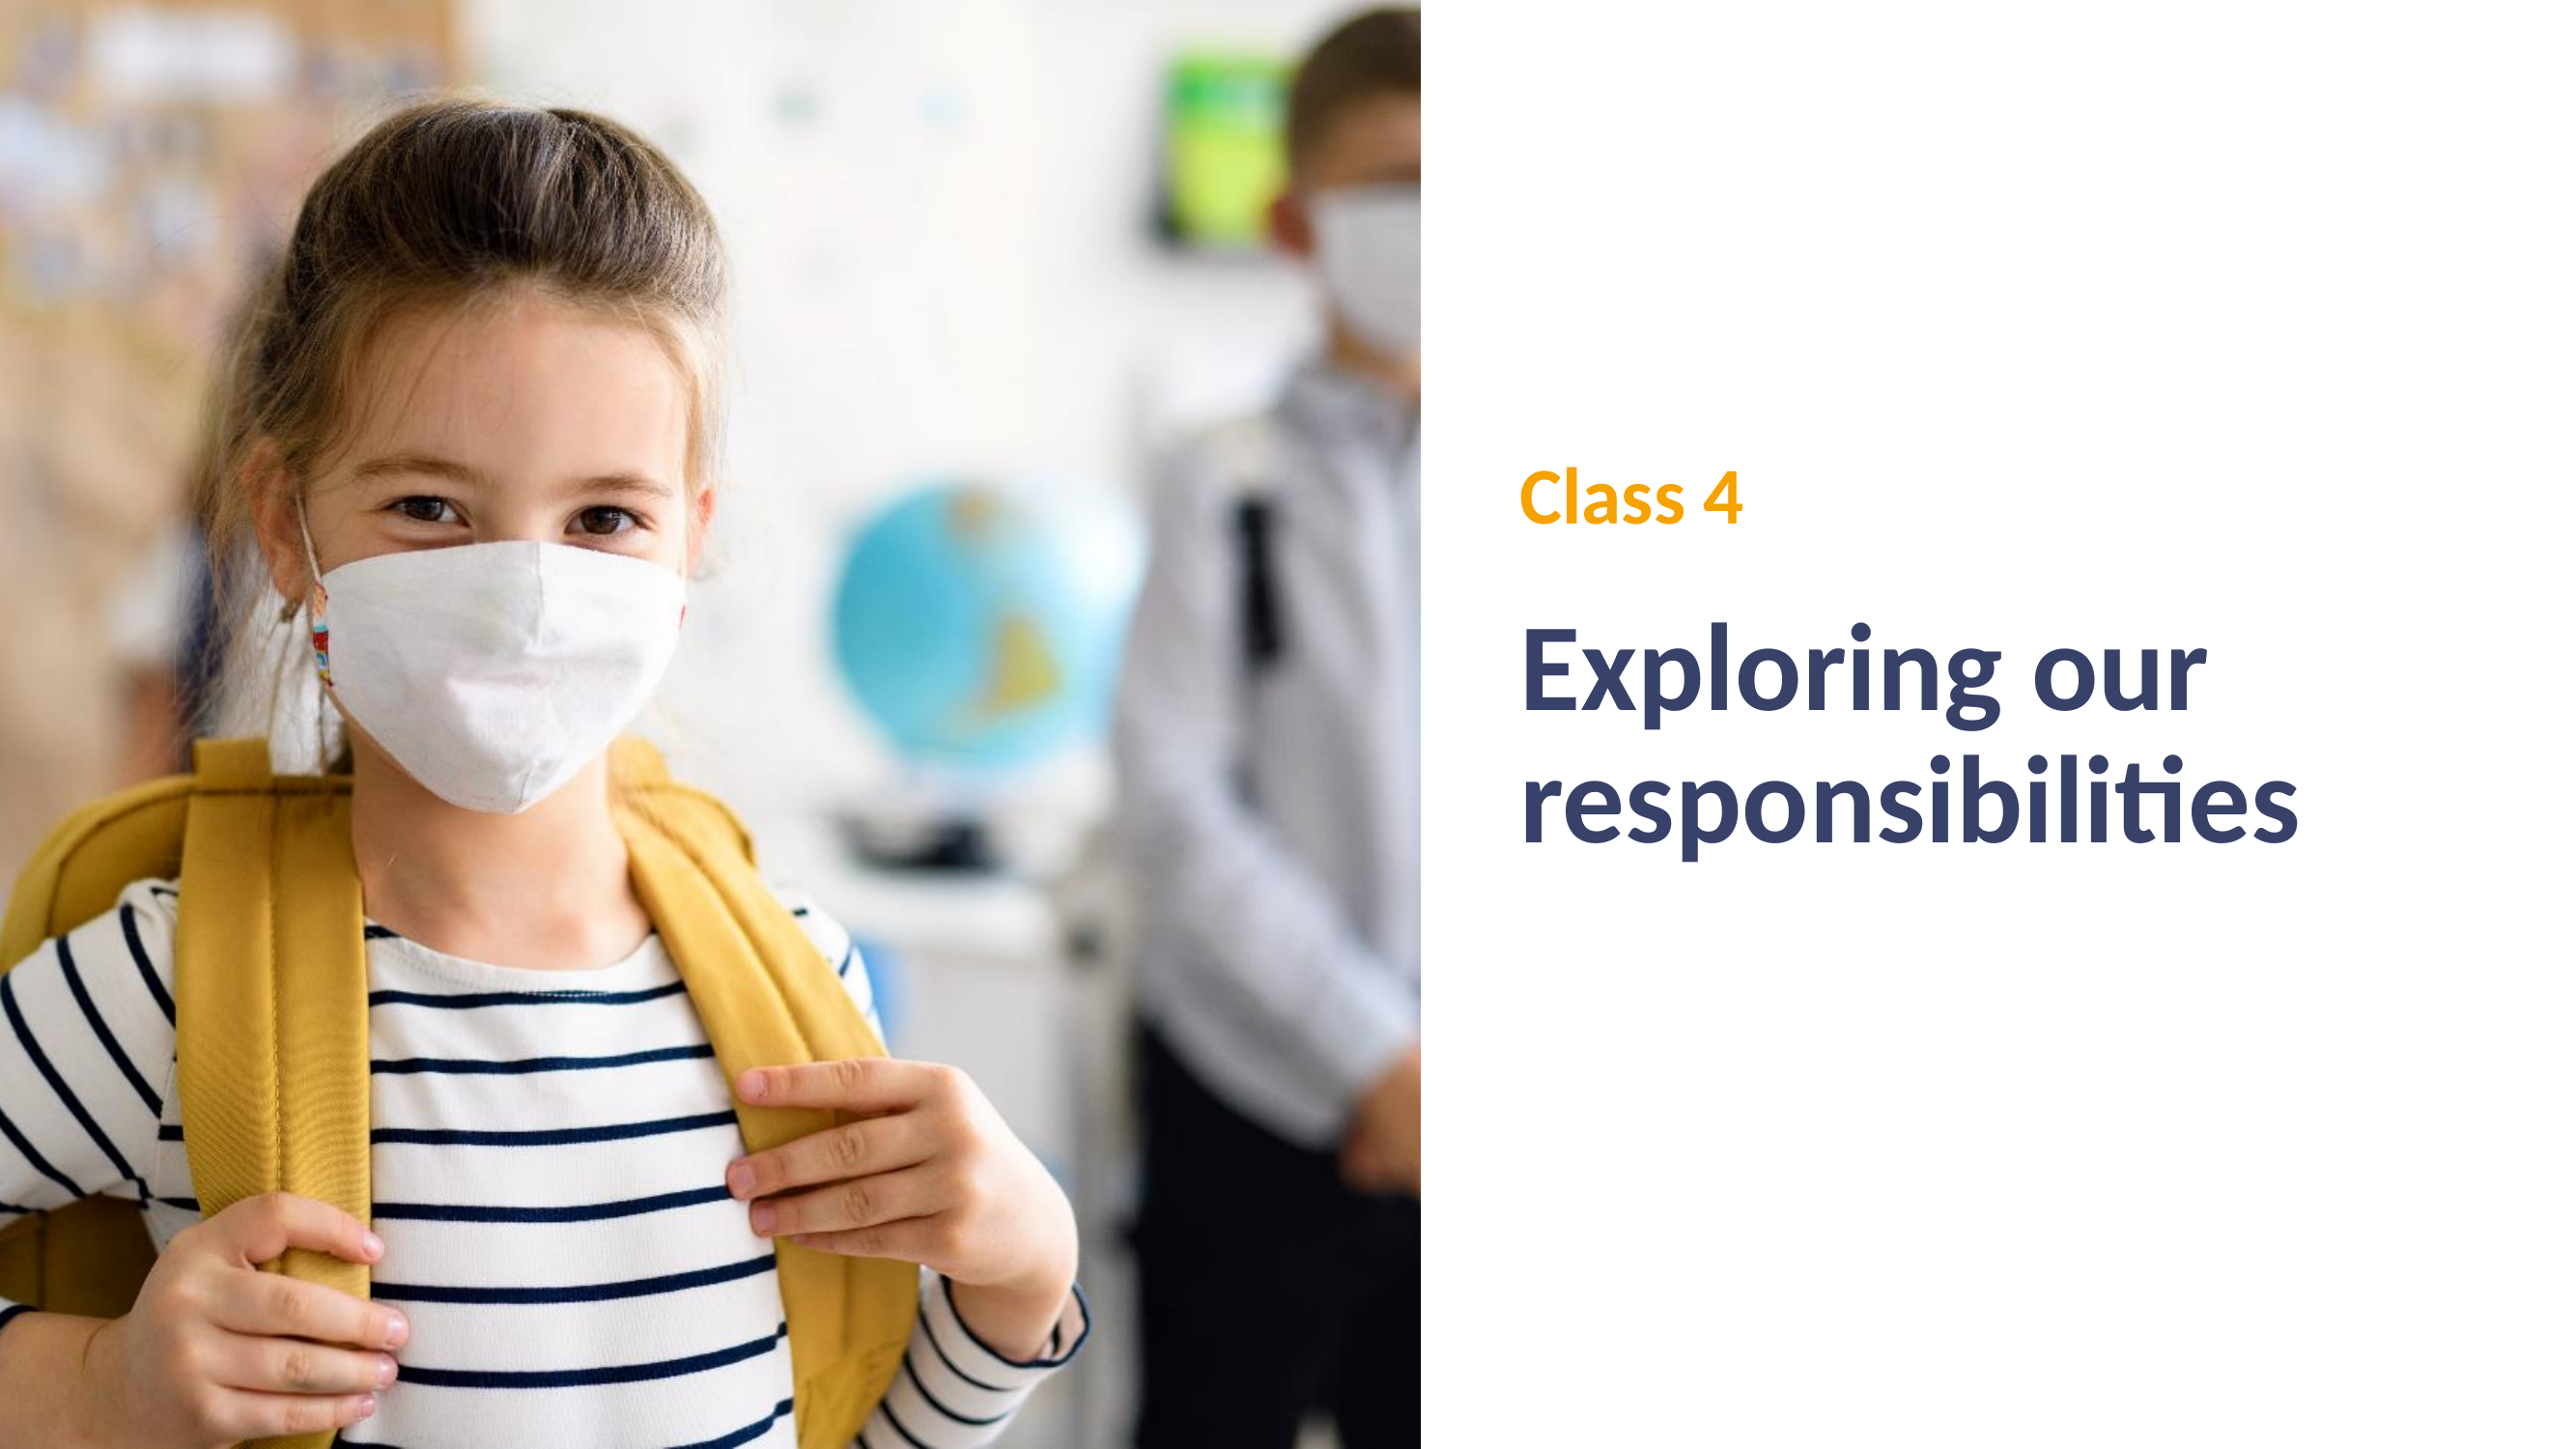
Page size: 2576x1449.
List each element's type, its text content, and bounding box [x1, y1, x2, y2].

list Class 4 Exploring our responsibilities [1505, 444, 2486, 1206]
picture [0, 0, 1421, 1449]
